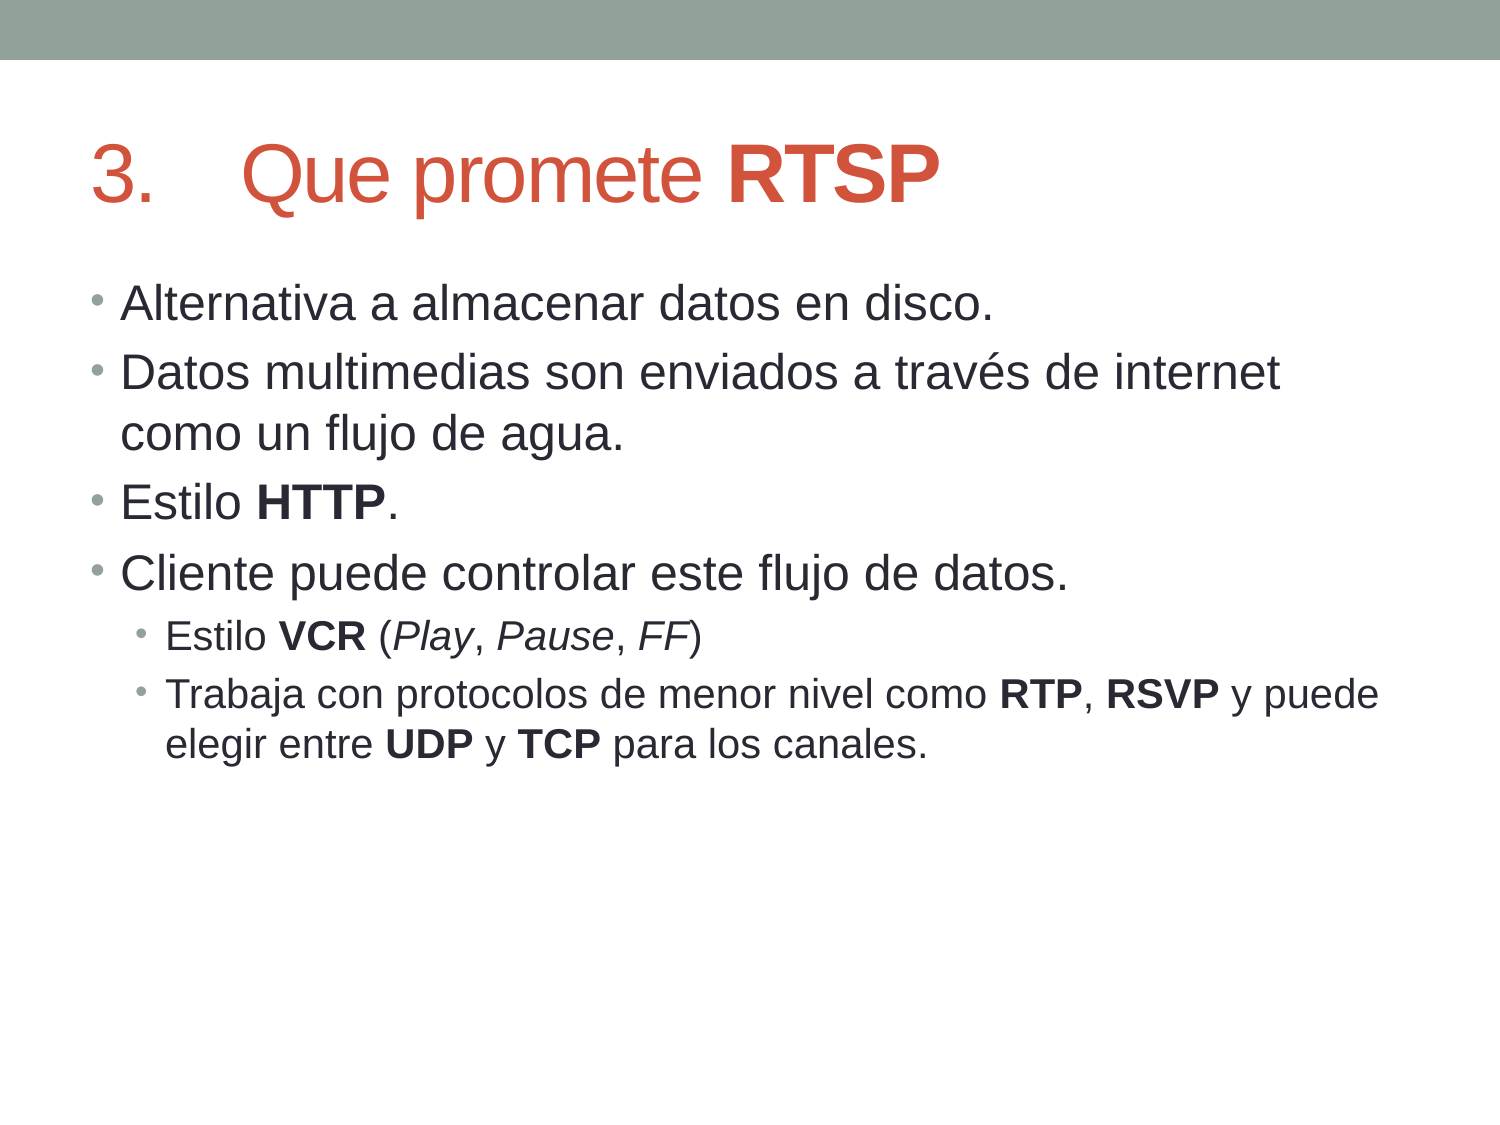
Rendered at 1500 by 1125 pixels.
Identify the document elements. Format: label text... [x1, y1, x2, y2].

title 3. Que promete RTSP [75, 87, 1425, 250]
list Alternativa a almacenar datos en disco. Datos multimedias son enviados a través de internet como un flujo de agua. Estilo HTTP. Cliente puede controlar este flujo de datos. Estilo VCR (Play, Pause, FF) Trabaja con protocolos de menor nivel como RTP, RSVP y puede elegir entre UDP y TCP para los canales. [75, 262, 1425, 1063]
